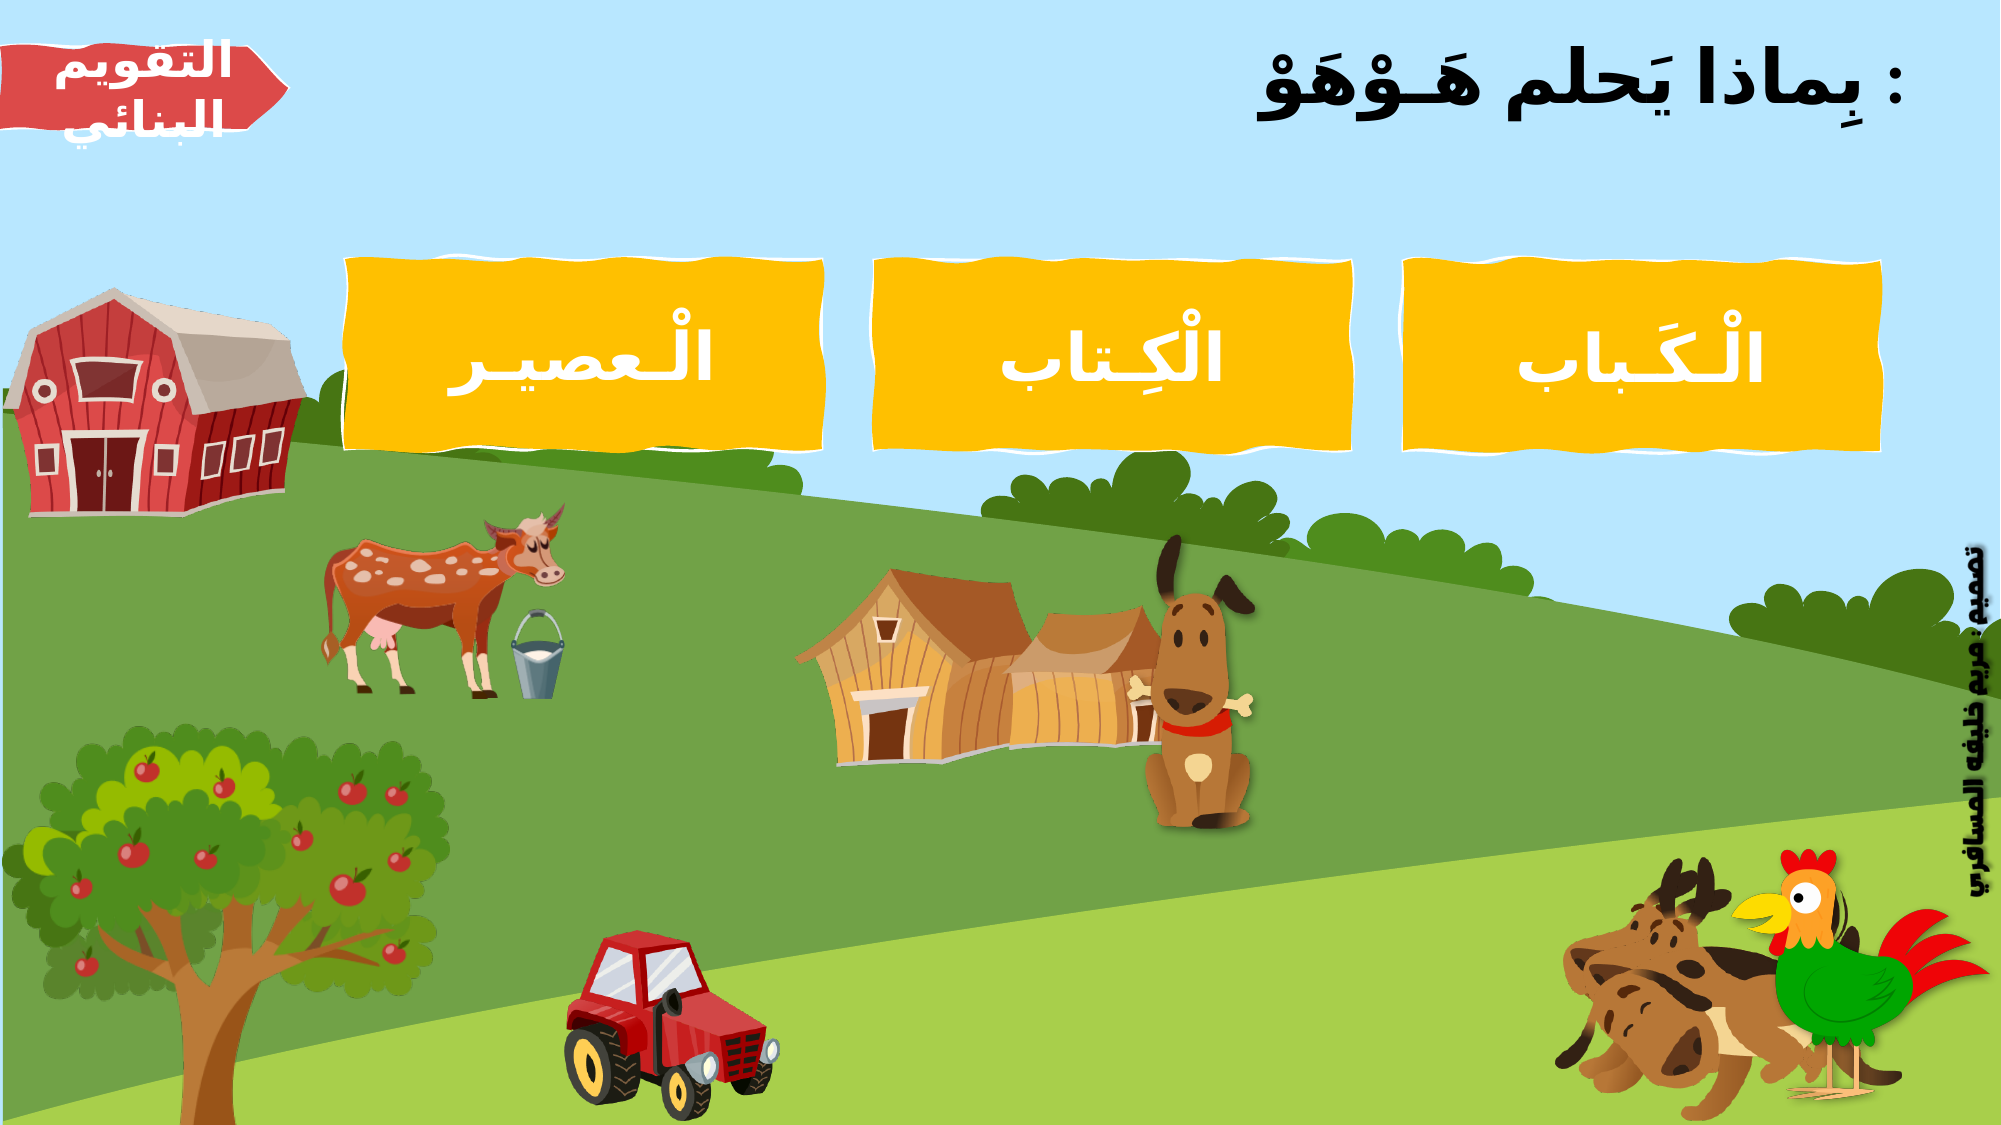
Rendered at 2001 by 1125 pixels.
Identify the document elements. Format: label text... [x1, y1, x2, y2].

text_box الْكِـتاب [868, 256, 1355, 344]
text_box الْـكَـباب [1397, 255, 1883, 344]
text_box بِماذا يَحلم هَـوْهَوْ : [1245, 20, 1921, 126]
text_box الْـعصيـر [342, 253, 825, 344]
text_box التقويم البنائي [0, 43, 291, 133]
picture [2, 286, 2000, 1125]
